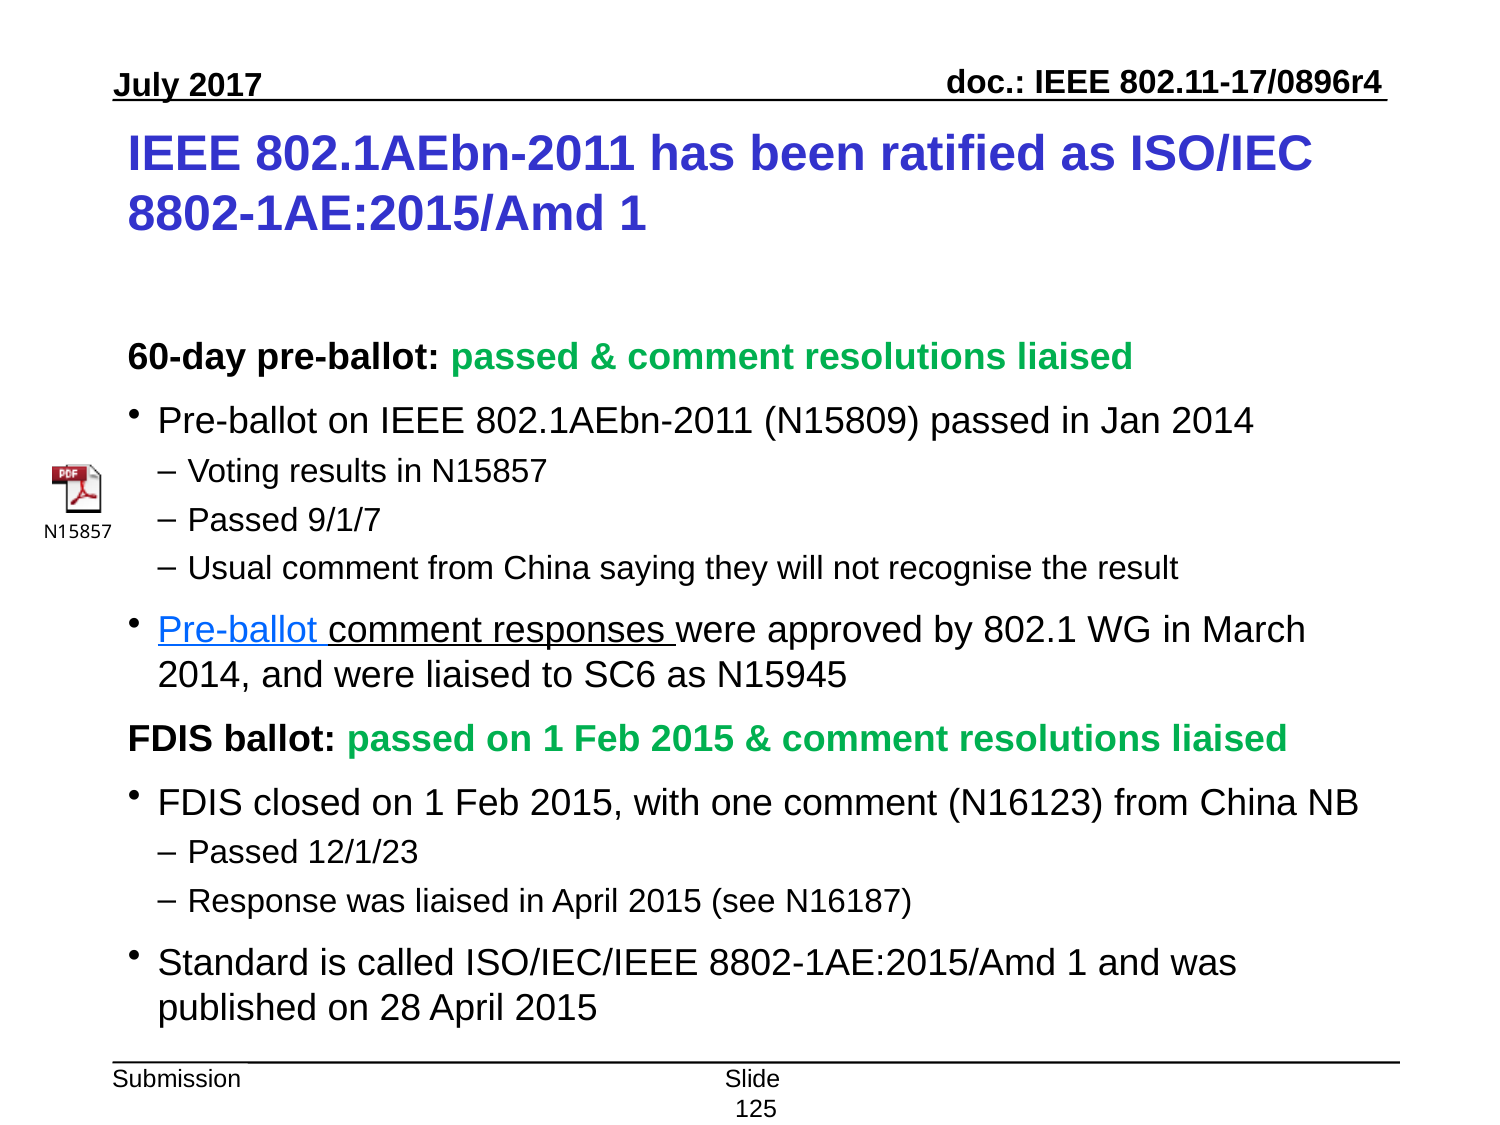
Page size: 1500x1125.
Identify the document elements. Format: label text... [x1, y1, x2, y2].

title IEEE 802.1AEbn-2011 has been ratified as ISO/IEC 8802-1AE:2015/Amd 1 [112, 112, 1388, 288]
slide_number Slide 125 [709, 1061, 803, 1093]
list 60-day pre-ballot: passed & comment resolutions liaised Pre-ballot on IEEE 802.1AEbn-2011 (N15809) passed in Jan 2014 Voting results in N15857 Passed 9/1/7 Usual comment from China saying they will not recognise the result Pre-ballot comment responses were approved by 802.1 WG in March 2014, and were liaised to SC6 as N15945 FDIS ballot: passed on 1 Feb 2015 & comment resolutions liaised FDIS closed on 1 Feb 2015, with one comment (N16123) from China NB Passed 12/1/23 Response was liaised in April 2015 (see N16187) Standard is called ISO/IEC/IEEE 8802-1AE:2015/Amd 1 and was published on 28 April 2015 [112, 324, 1388, 1000]
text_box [2, 462, 154, 590]
